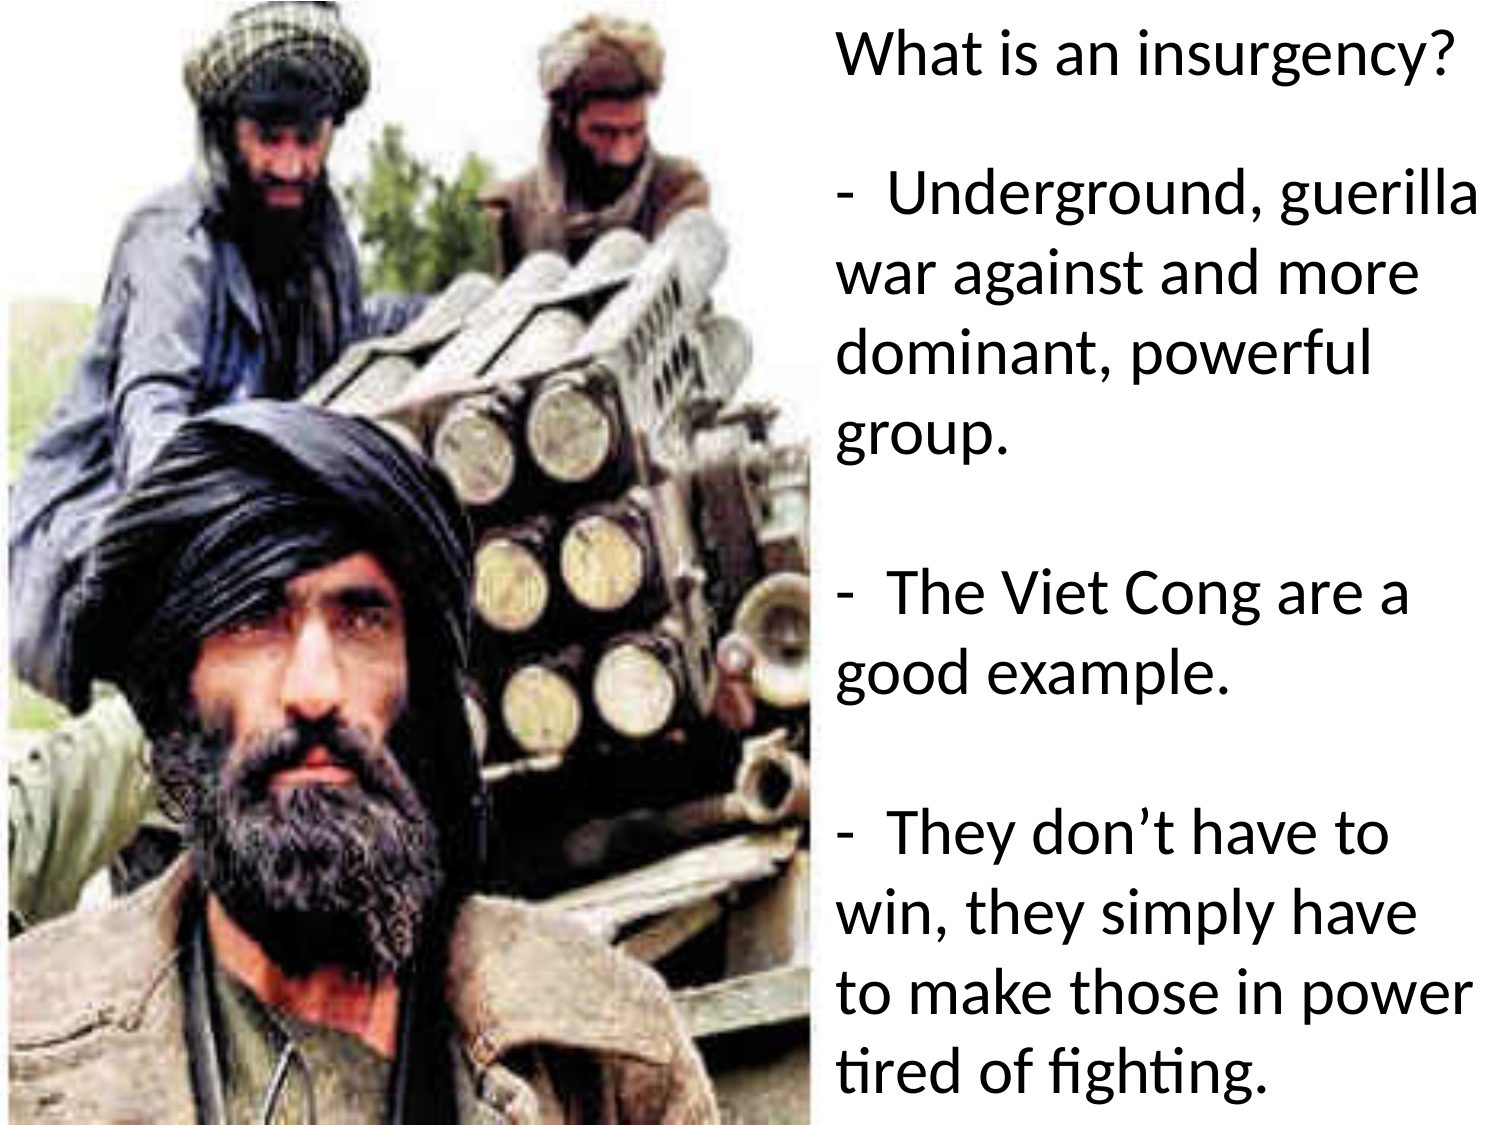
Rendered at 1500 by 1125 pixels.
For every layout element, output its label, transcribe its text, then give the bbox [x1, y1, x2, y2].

text_box What is an insurgency? [823, 1, 1500, 97]
picture [0, 1, 822, 1125]
text_box - Underground, guerilla war against and more dominant, powerful group. - The Viet Cong are a good example. - They don’t have to win, they simply have to make those in power tired of fighting. [826, 140, 1500, 1115]
